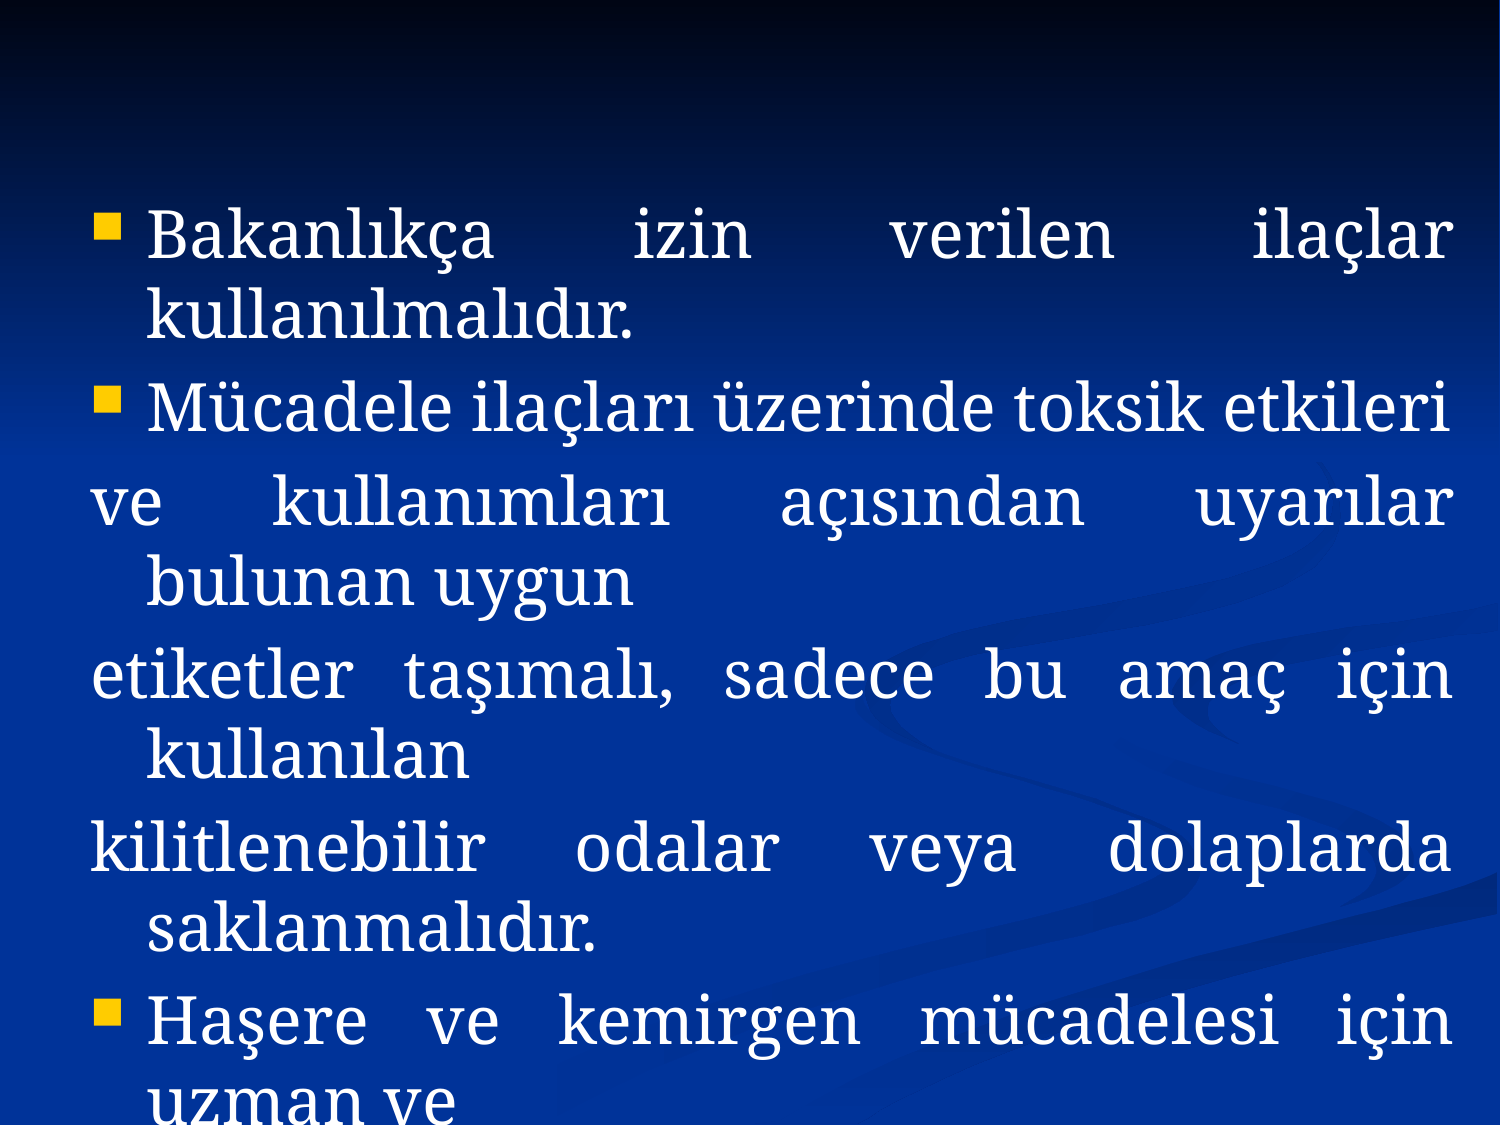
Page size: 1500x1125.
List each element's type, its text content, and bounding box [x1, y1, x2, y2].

list Bakanlıkça izin verilen ilaçlar kullanılmalıdır. Mücadele ilaçları üzerinde toksik etkileri ve kullanımları açısından uyarılar bulunan uygun etiketler taşımalı, sadece bu amaç için kullanılan kilitlenebilir odalar veya dolaplarda saklanmalıdır. Haşere ve kemirgen mücadelesi için uzman ve deneyimli bir firmadan profesyonel yardim istemek uygun olacaktır. [74, 184, 1471, 1059]
